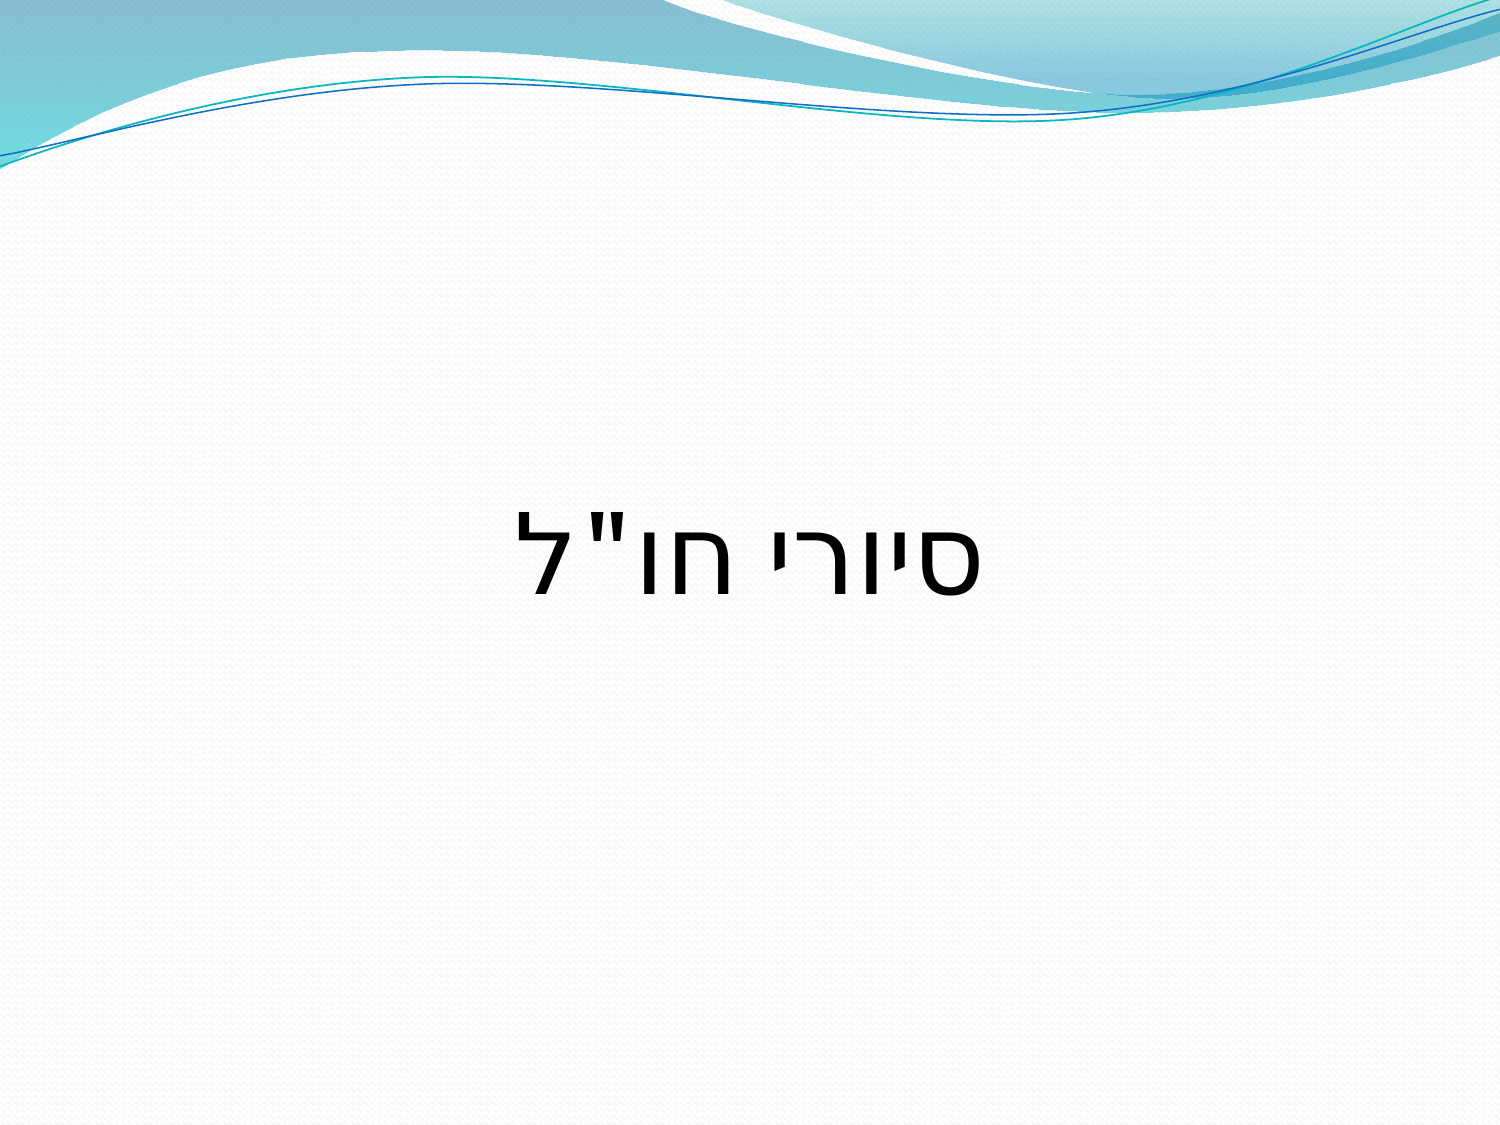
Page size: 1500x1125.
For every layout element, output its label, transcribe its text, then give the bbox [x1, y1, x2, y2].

list סיורי חו"ל [75, 317, 1425, 1038]
